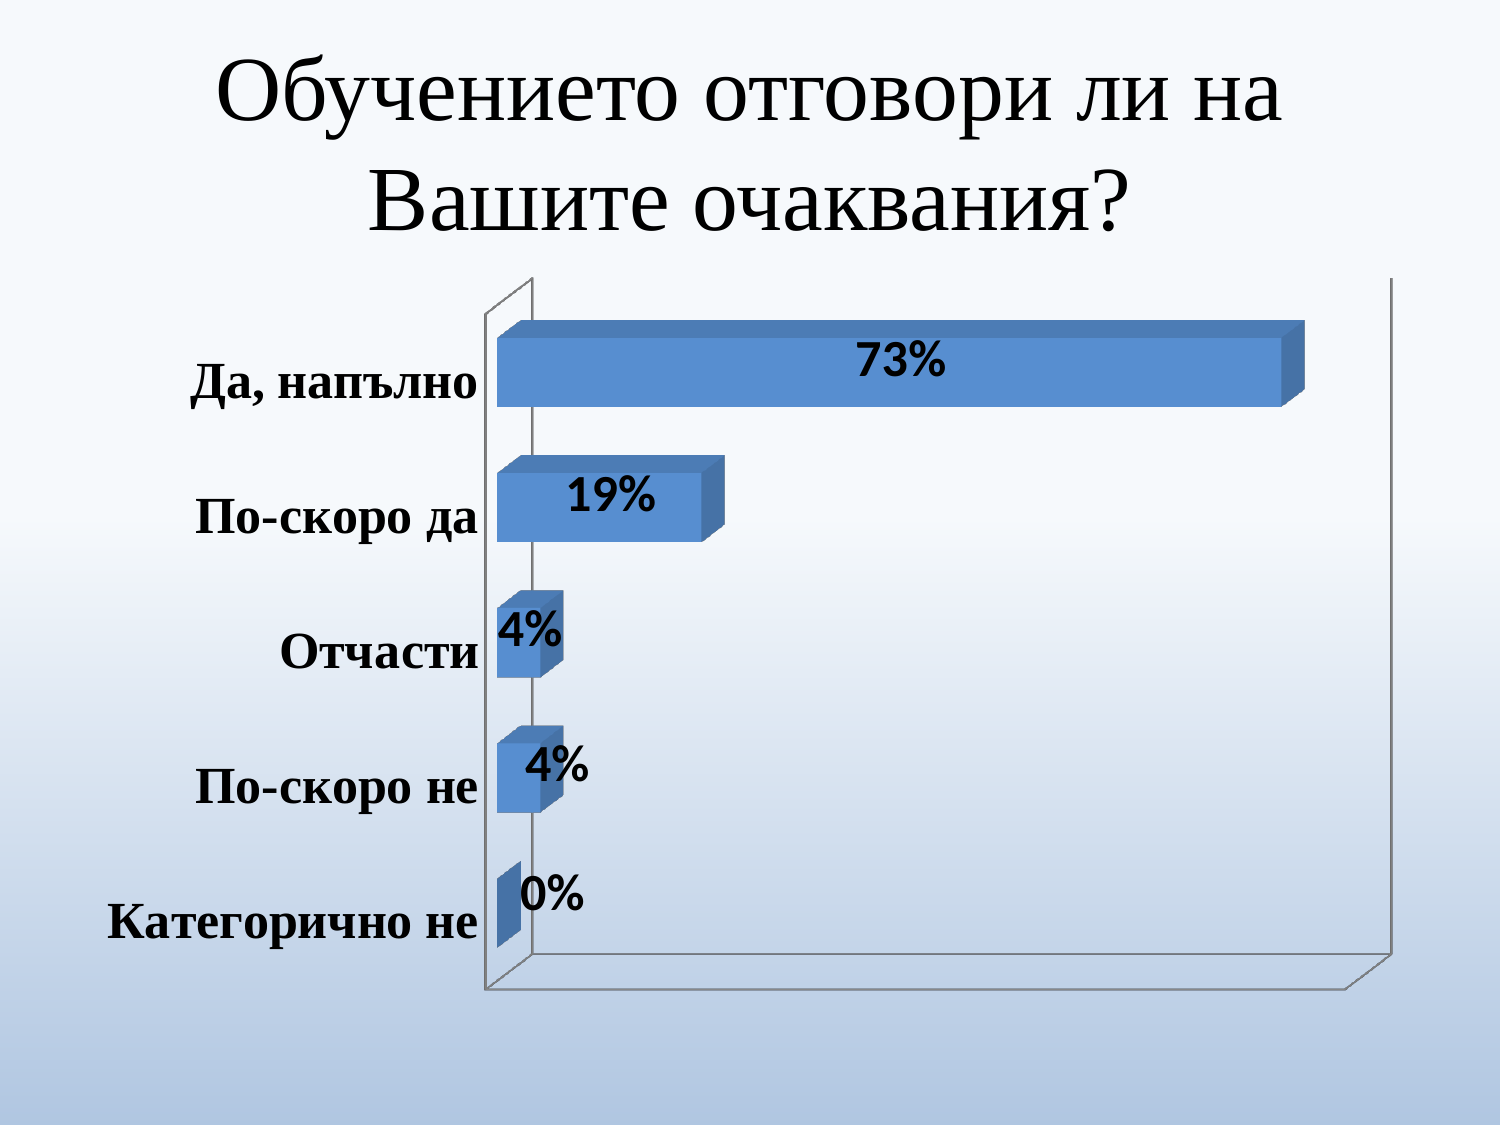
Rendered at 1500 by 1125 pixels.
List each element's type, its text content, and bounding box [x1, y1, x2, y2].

title Обучението отговори ли на Вашите очаквания? [75, 45, 1425, 233]
chart [74, 262, 1426, 1006]
